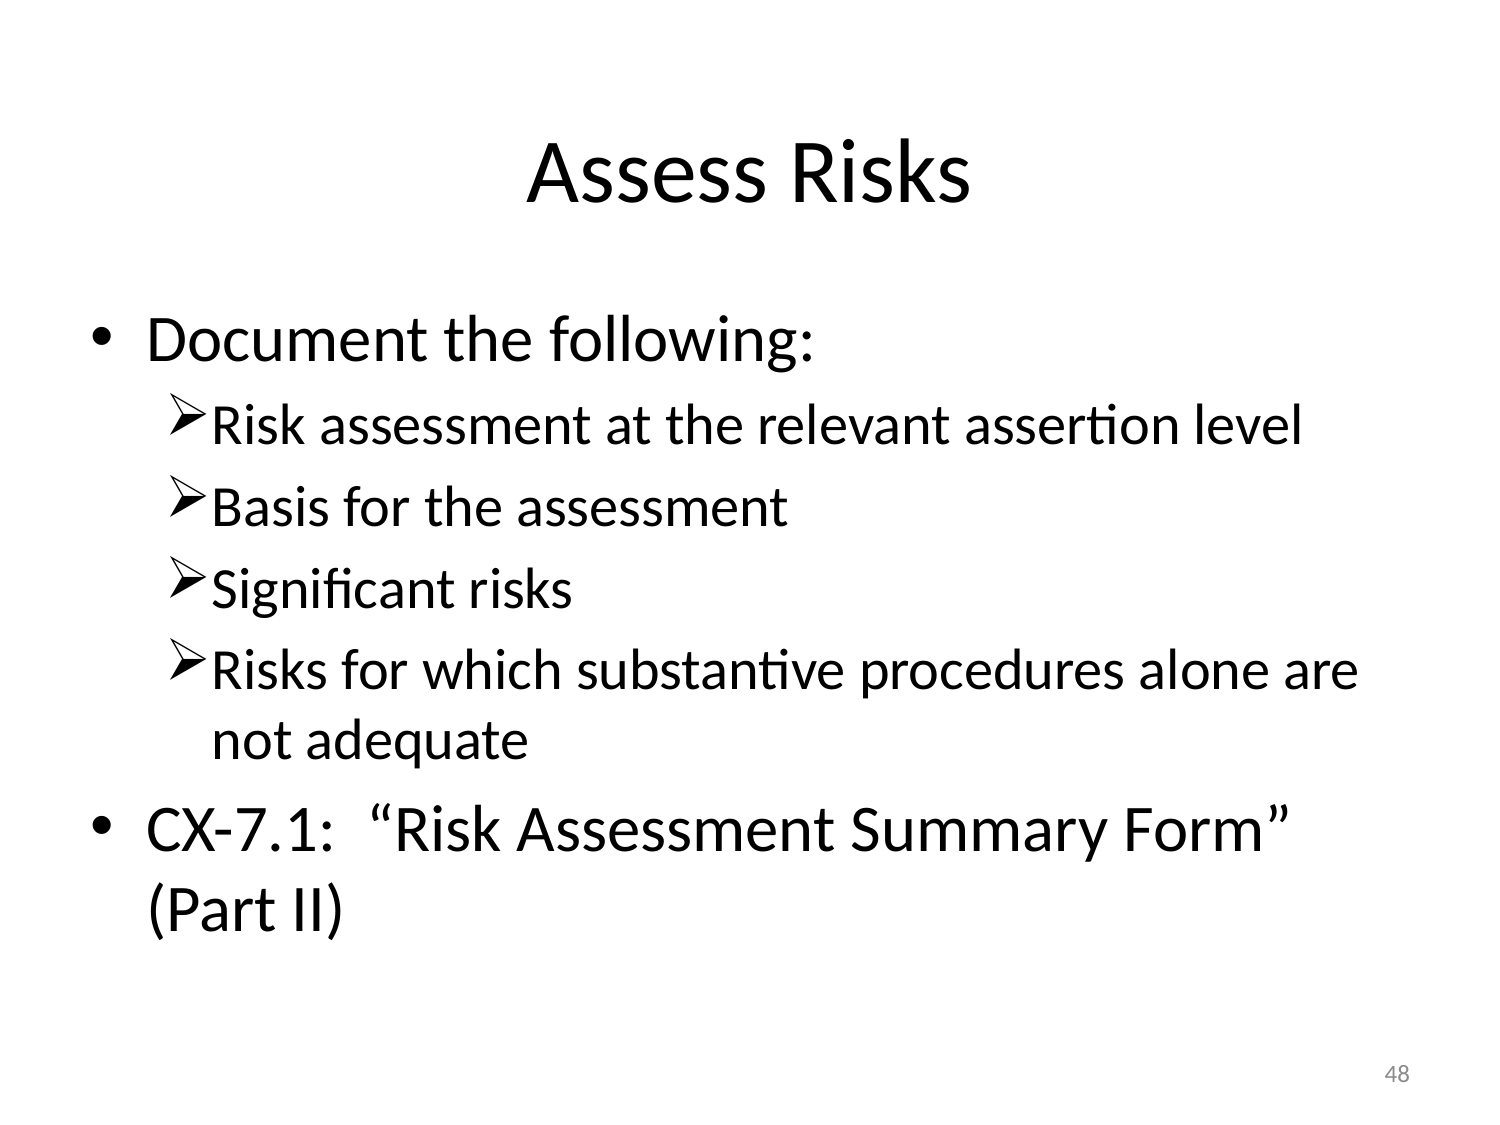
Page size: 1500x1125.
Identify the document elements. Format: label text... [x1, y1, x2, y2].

title Assess Risks [75, 45, 1425, 287]
list Document the following: Risk assessment at the relevant assertion level Basis for the assessment Significant risks Risks for which substantive procedures alone are not adequate CX-7.1: “Risk Assessment Summary Form” (Part II) [75, 287, 1425, 963]
slide_number 48 [1074, 1042, 1425, 1103]
